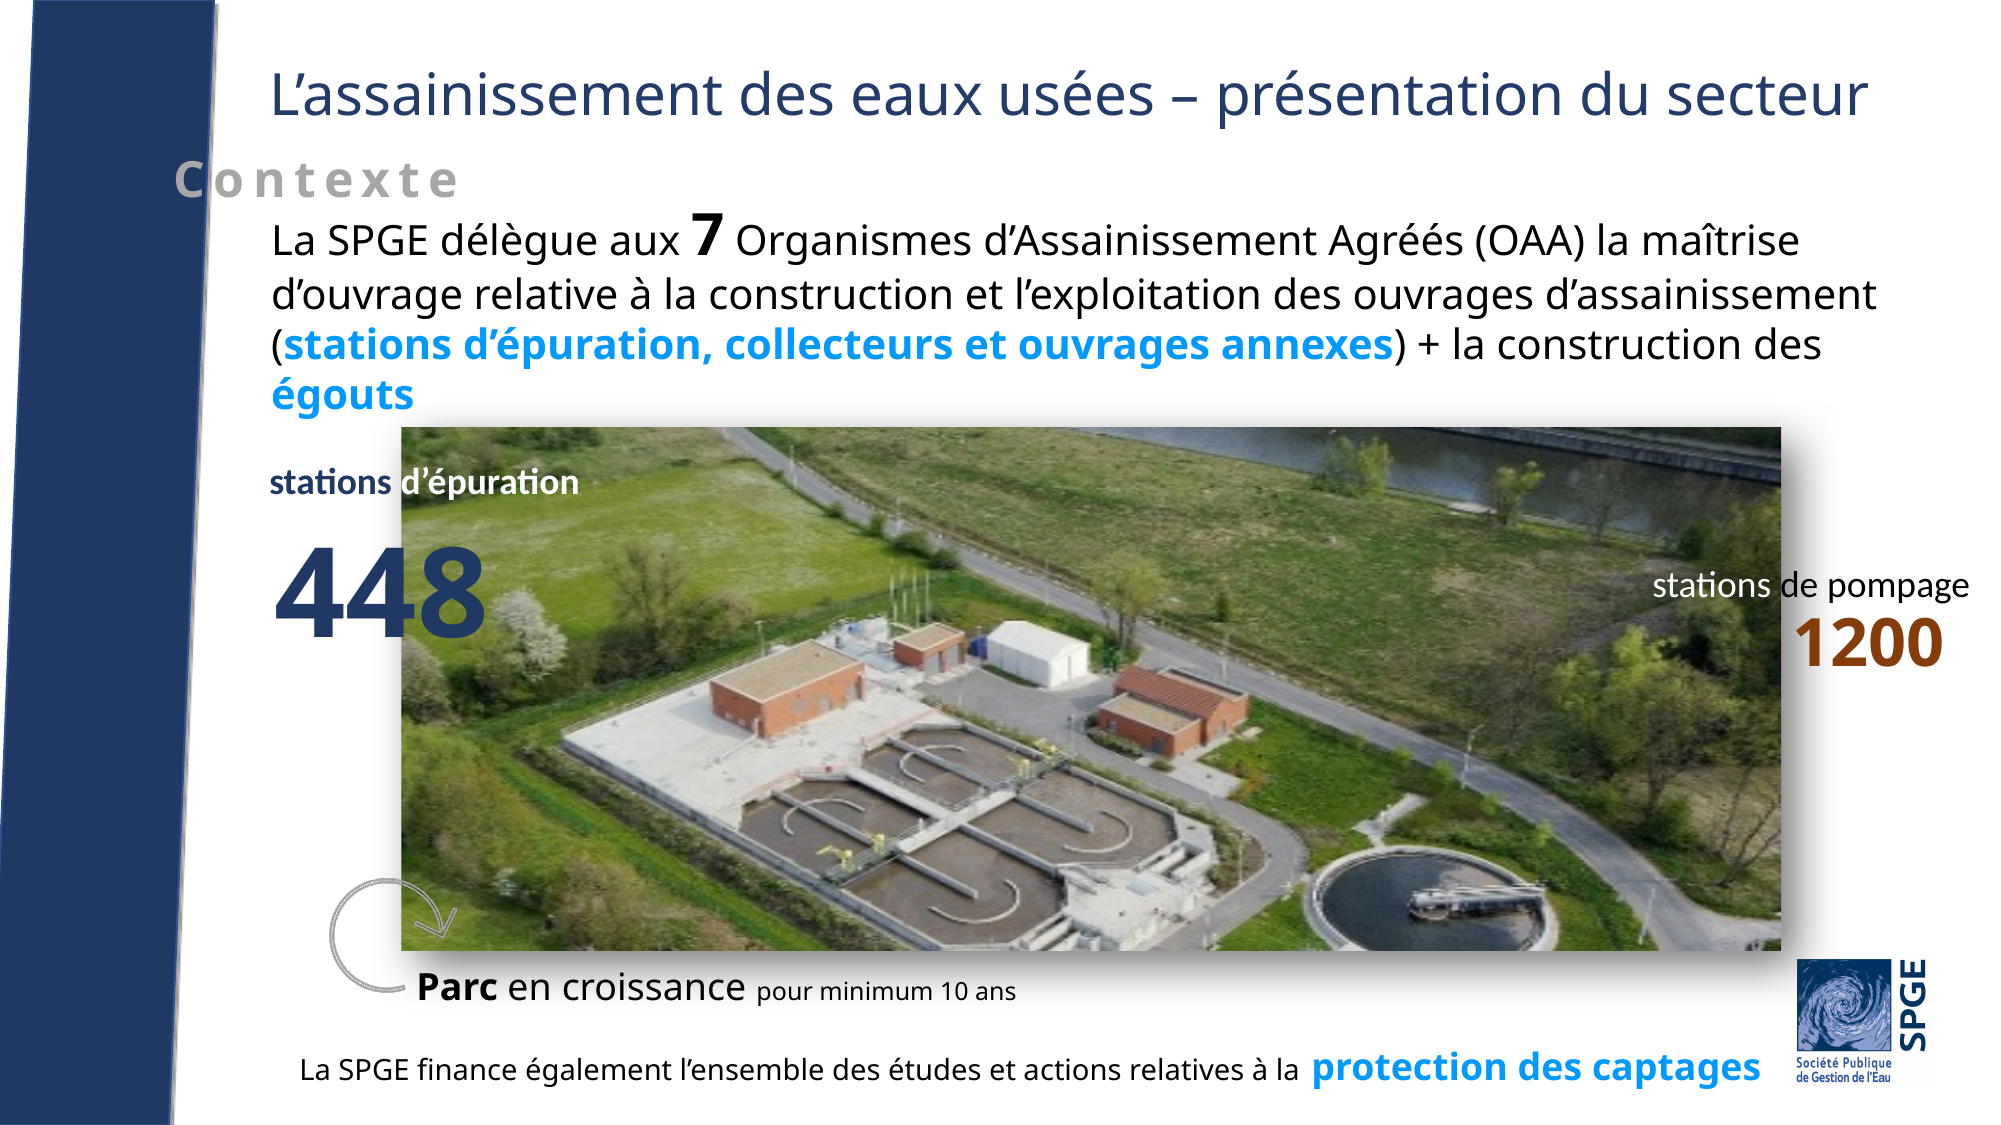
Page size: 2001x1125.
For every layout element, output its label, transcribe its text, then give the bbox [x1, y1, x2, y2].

picture [1788, 950, 1934, 1031]
text_box Parc en croissance pour minimum 10 ans [433, 955, 1142, 1016]
text_box 448 [259, 510, 401, 670]
text_box stations de pompage [1781, 552, 2000, 613]
picture [287, 427, 1782, 1035]
title L’assainissement des eaux usées – présentation du secteur [254, 57, 1914, 138]
text_box stations d’épuration [254, 449, 401, 510]
text_box 1200 [1781, 613, 1990, 688]
text_box La SPGE délègue aux 7 Organismes d’Assainissement Agréés (OAA) la maîtrise d’ouvrage relative à la construction et l’exploitation des ouvrages d’assainissement (stations d’épuration, collecteurs et ouvrages annexes) + la construction des égouts [255, 190, 1938, 425]
text_box Contexte [0, 140, 826, 216]
text_box La SPGE finance également l’ensemble des études et actions relatives à la protection des captages [284, 1031, 2000, 1097]
